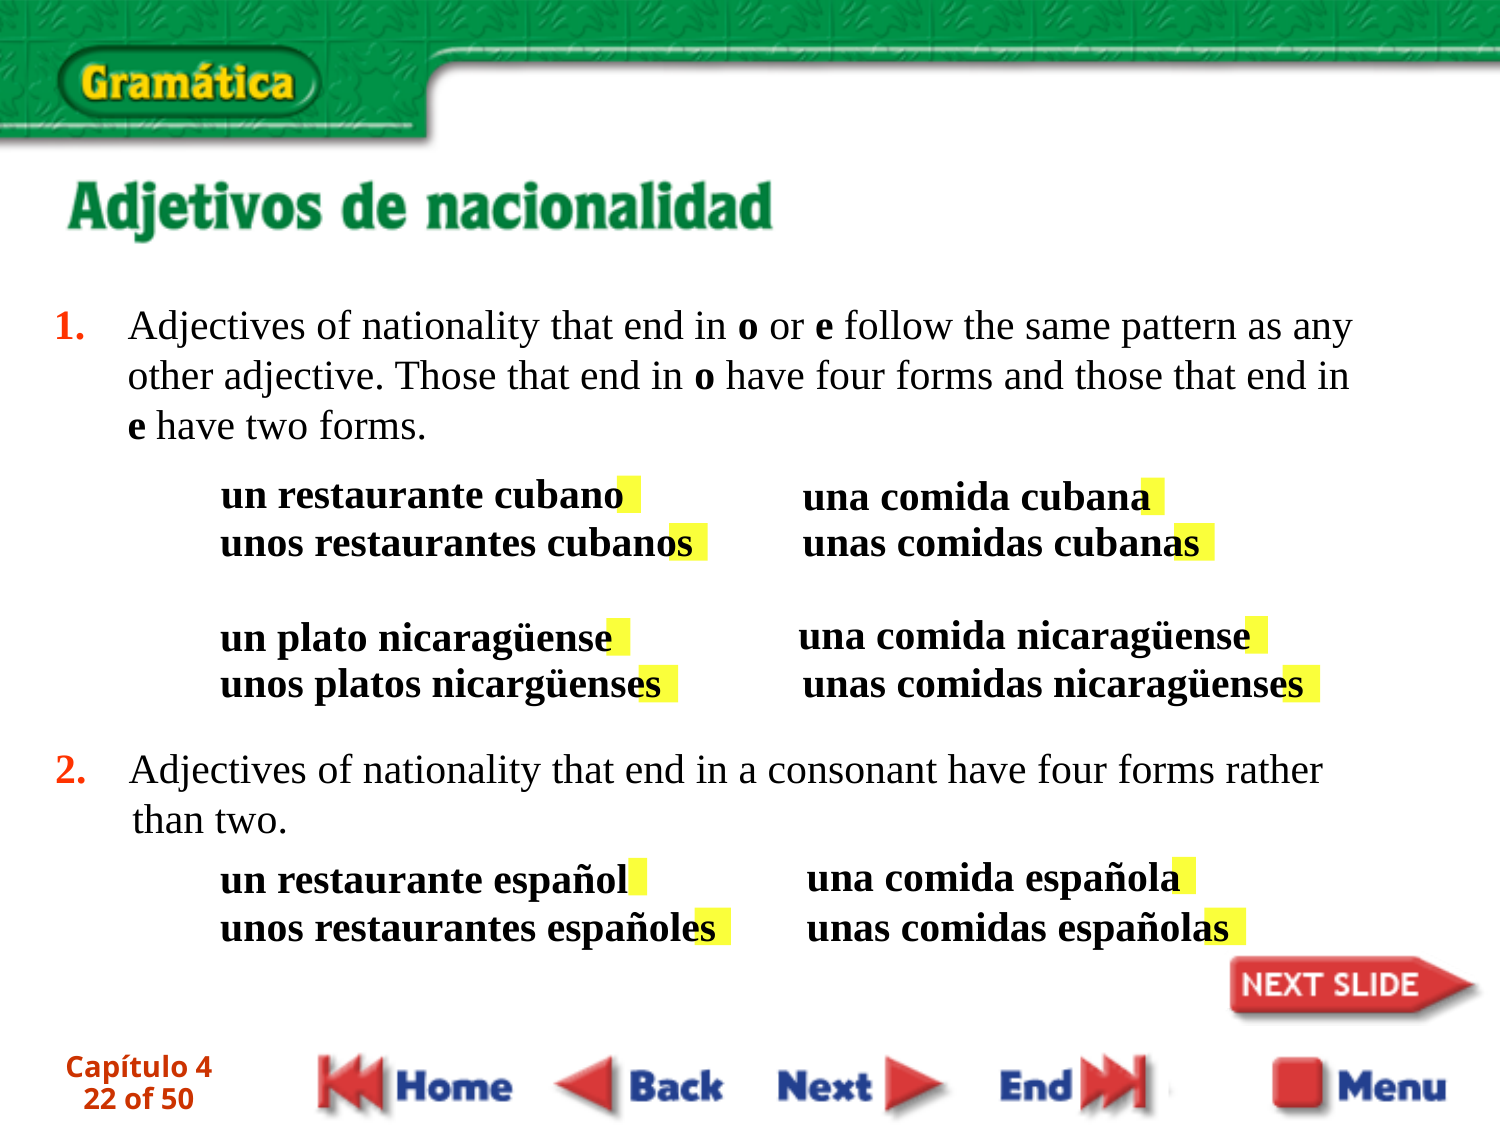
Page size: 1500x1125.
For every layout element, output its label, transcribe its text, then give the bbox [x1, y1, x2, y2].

picture [970, 1045, 1188, 1125]
picture [750, 1045, 967, 1125]
picture [304, 1045, 521, 1125]
picture [1250, 1045, 1467, 1125]
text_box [220, 461, 795, 523]
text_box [220, 908, 794, 957]
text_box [806, 894, 1343, 957]
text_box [802, 509, 1281, 571]
picture [1224, 950, 1488, 1027]
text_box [802, 463, 1279, 525]
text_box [220, 666, 794, 712]
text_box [798, 601, 1315, 664]
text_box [220, 604, 794, 666]
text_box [220, 523, 794, 571]
text_box Capítulo 4 22 of 50 [57, 1040, 221, 1124]
text_box 1. Adjectives of nationality that end in o or e follow the same pattern as any other adjective. Those that end in o have four forms and those that end in e have two forms. [53, 297, 1436, 449]
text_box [220, 846, 794, 908]
picture [0, 0, 1500, 159]
text_box 2. Adjectives of nationality that end in a consonant have four forms rather than two. [55, 741, 1437, 842]
picture [531, 1045, 748, 1125]
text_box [802, 649, 1338, 712]
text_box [806, 843, 1283, 906]
picture [56, 174, 864, 249]
